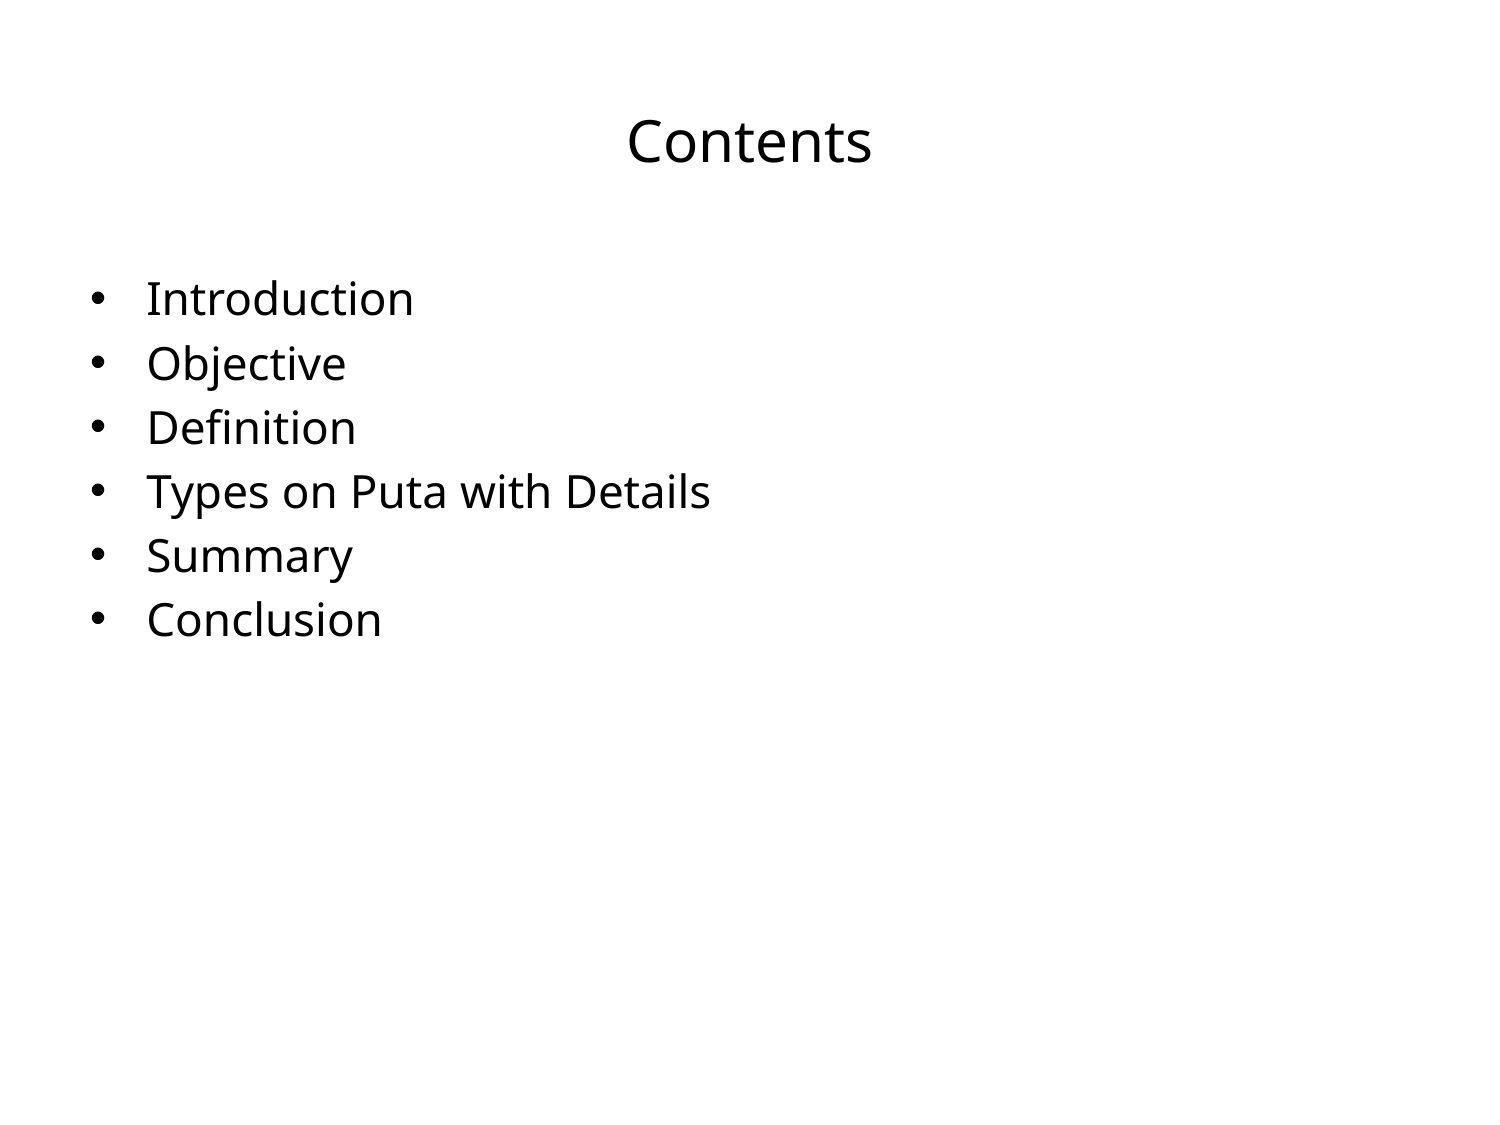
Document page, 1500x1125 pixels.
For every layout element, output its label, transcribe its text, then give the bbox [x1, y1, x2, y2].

list Introduction Objective Definition Types on Puta with Details Summary Conclusion [75, 262, 1425, 1005]
title Contents [75, 45, 1425, 233]
